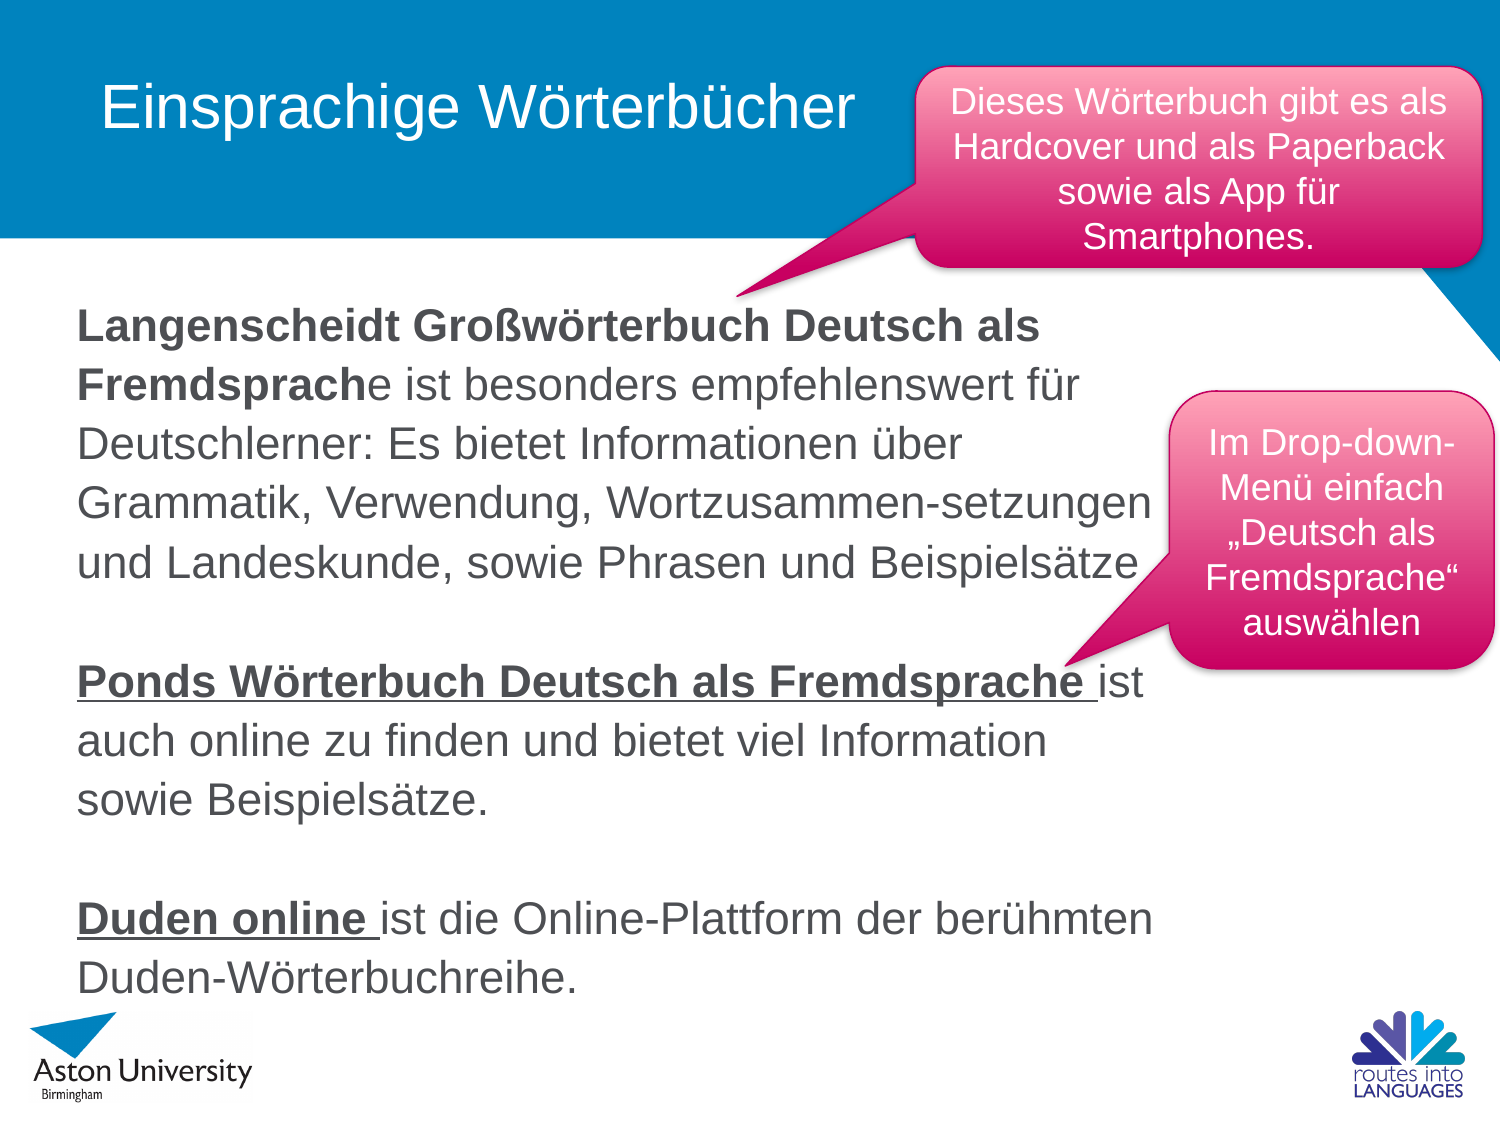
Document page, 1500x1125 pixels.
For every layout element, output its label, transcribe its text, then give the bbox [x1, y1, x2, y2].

picture [28, 1011, 253, 1103]
text_box Dieses Wörterbuch gibt es als Hardcover und als Paperback sowie als App für Smartphones. [736, 65, 1484, 298]
title Einsprachige Wörterbücher [100, 66, 935, 151]
text_box Im Drop-down-Menü einfach „Deutsch als Fremdsprache“ auswählen [1064, 390, 1495, 670]
picture [1352, 1011, 1465, 1102]
list Langenscheidt Großwörterbuch Deutsch als Fremdsprache ist besonders empfehlenswert für Deutschlerner: Es bietet Informationen über Grammatik, Verwendung, Wortzusammen-setzungen und Landeskunde, sowie Phrasen und Beispielsätze Ponds Wörterbuch Deutsch als Fremdsprache ist auch online zu finden und bietet viel Information sowie Beispielsätze. Duden online ist die Online-Plattform der berühmten Duden-Wörterbuchreihe. [76, 290, 1176, 1004]
